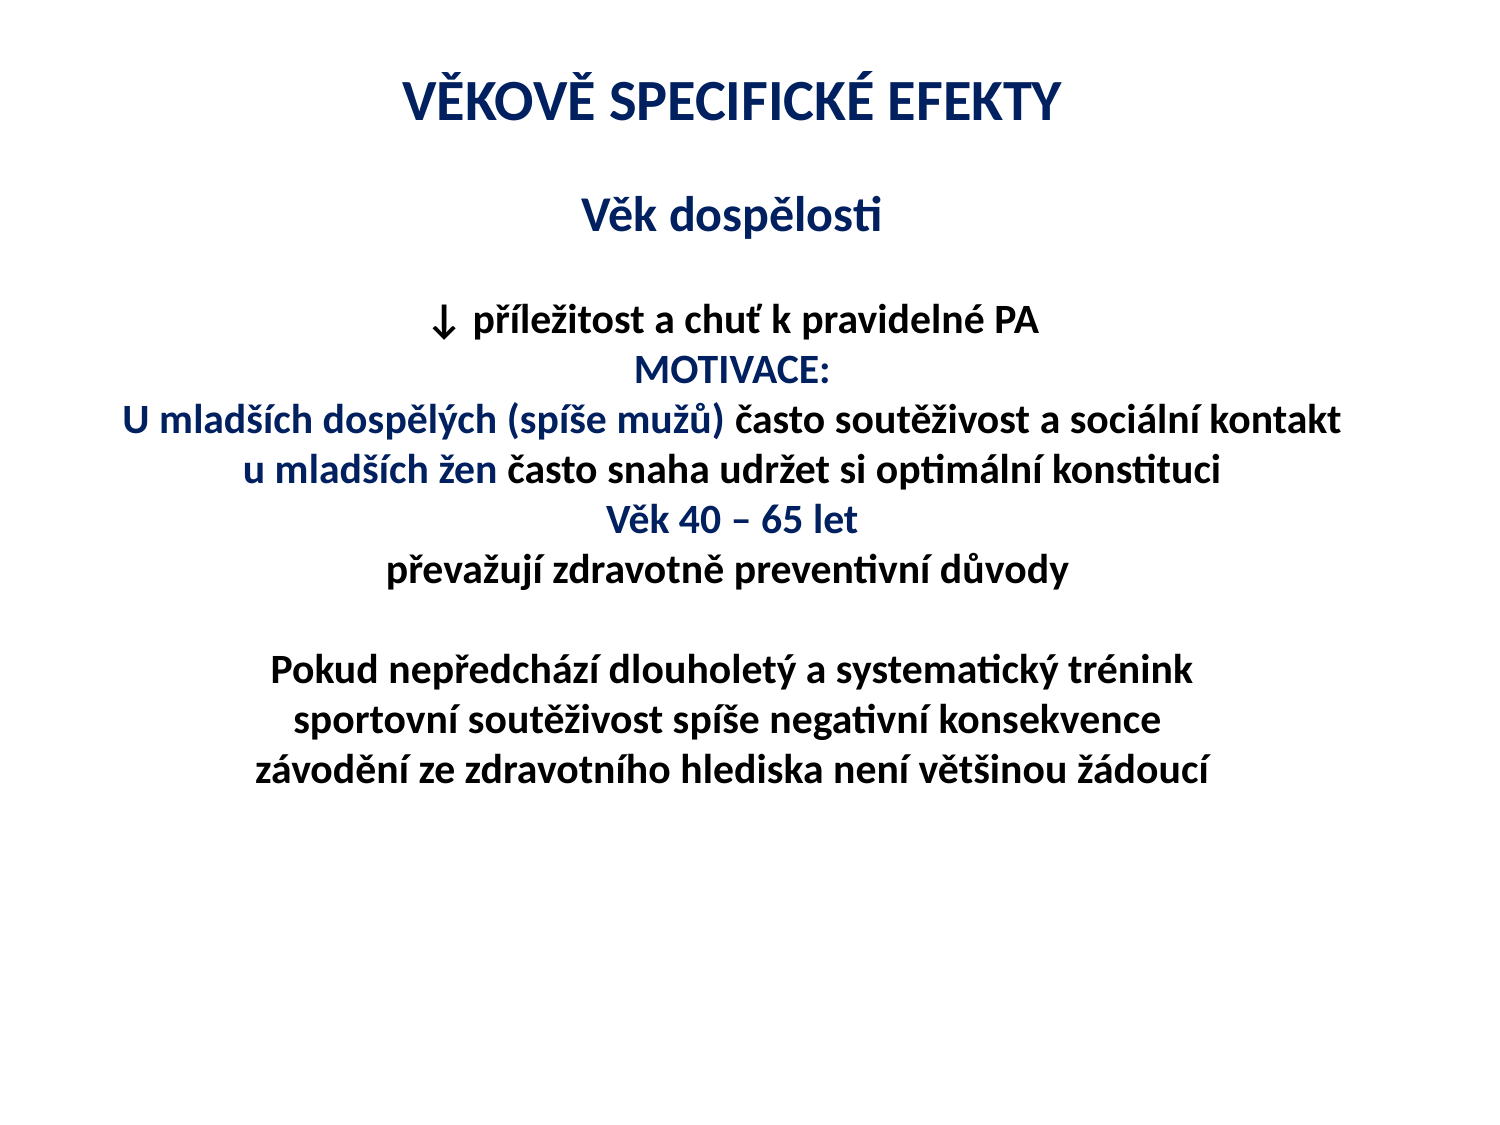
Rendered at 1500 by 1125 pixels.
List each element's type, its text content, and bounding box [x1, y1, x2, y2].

text_box VĚKOVĚ SPECIFICKÉ EFEKTY Věk dospělosti ↓ příležitost a chuť k pravidelné PA MOTIVACE: U mladších dospělých (spíše mužů) často soutěživost a sociální kontakt u mladších žen často snaha udržet si optimální konstituci Věk 40 – 65 let převažují zdravotně preventivní důvody Pokud nepředchází dlouholetý a systematický trénink sportovní soutěživost spíše negativní konsekvence závodění ze zdravotního hlediska není většinou žádoucí [53, 54, 1412, 850]
